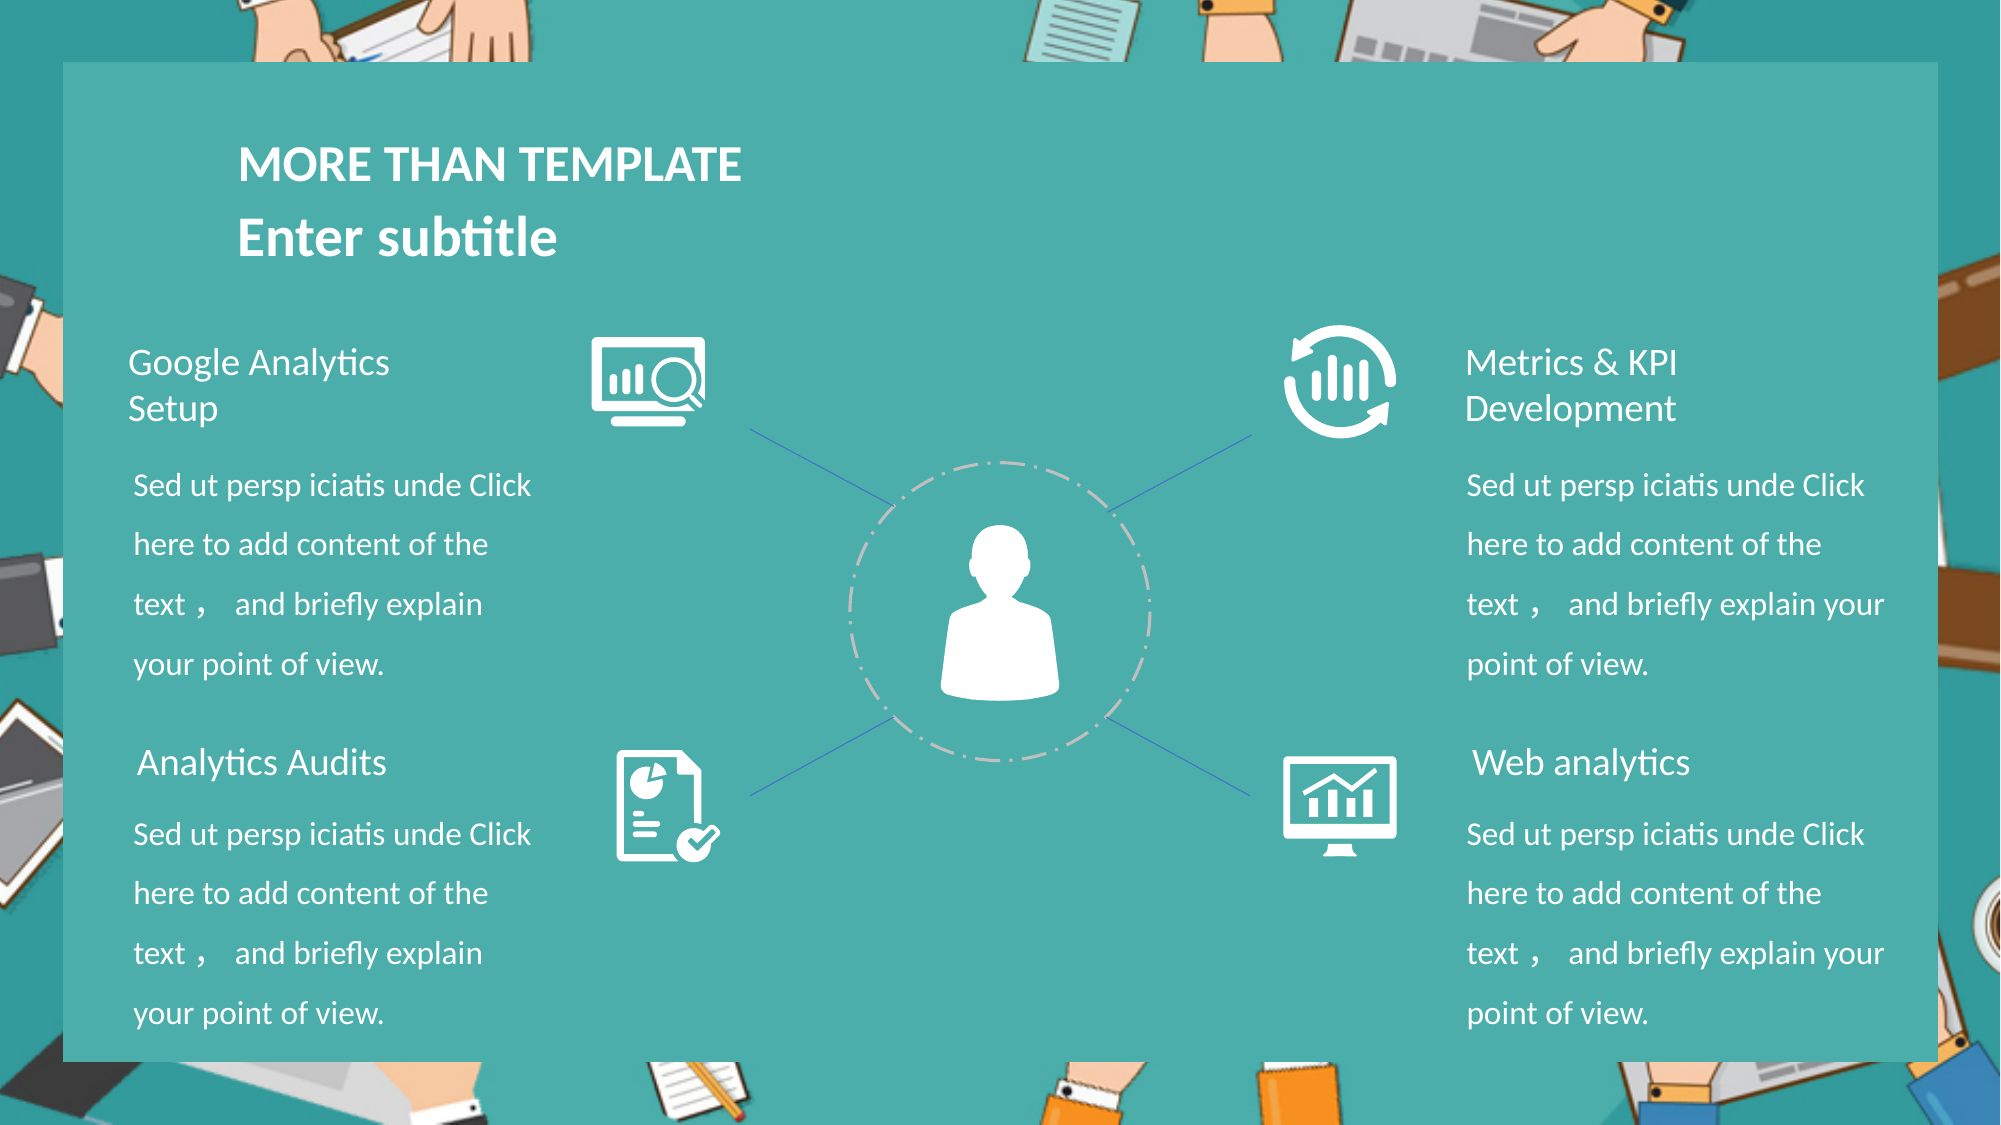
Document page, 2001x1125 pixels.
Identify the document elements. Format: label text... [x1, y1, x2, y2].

text_box Sed ut persp iciatis unde Click here to add content of the text，and briefly explain your point of view. [1466, 791, 1917, 1032]
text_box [1283, 756, 1397, 857]
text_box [1284, 325, 1396, 439]
text_box [848, 461, 1151, 762]
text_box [616, 749, 721, 863]
text_box Google Analytics Setup [113, 329, 484, 438]
text_box Analytics Audits [122, 729, 403, 791]
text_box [939, 521, 1061, 702]
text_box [783, 395, 861, 540]
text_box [1138, 684, 1218, 829]
text_box MORE THAN TEMPLATE Enter subtitle [222, 116, 884, 275]
picture [0, 0, 2001, 1125]
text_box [782, 684, 862, 829]
text_box Sed ut persp iciatis unde Click here to add content of the text，and briefly explain your point of view. [133, 791, 550, 1032]
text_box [1140, 401, 1219, 546]
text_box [591, 337, 705, 427]
text_box Sed ut persp iciatis unde Click here to add content of the text，and briefly explain your point of view. [133, 442, 550, 683]
text_box Metrics & KPI Development [1449, 329, 1800, 438]
text_box Web analytics [1457, 729, 1706, 791]
text_box Sed ut persp iciatis unde Click here to add content of the text，and briefly explain your point of view. [1466, 442, 1917, 683]
